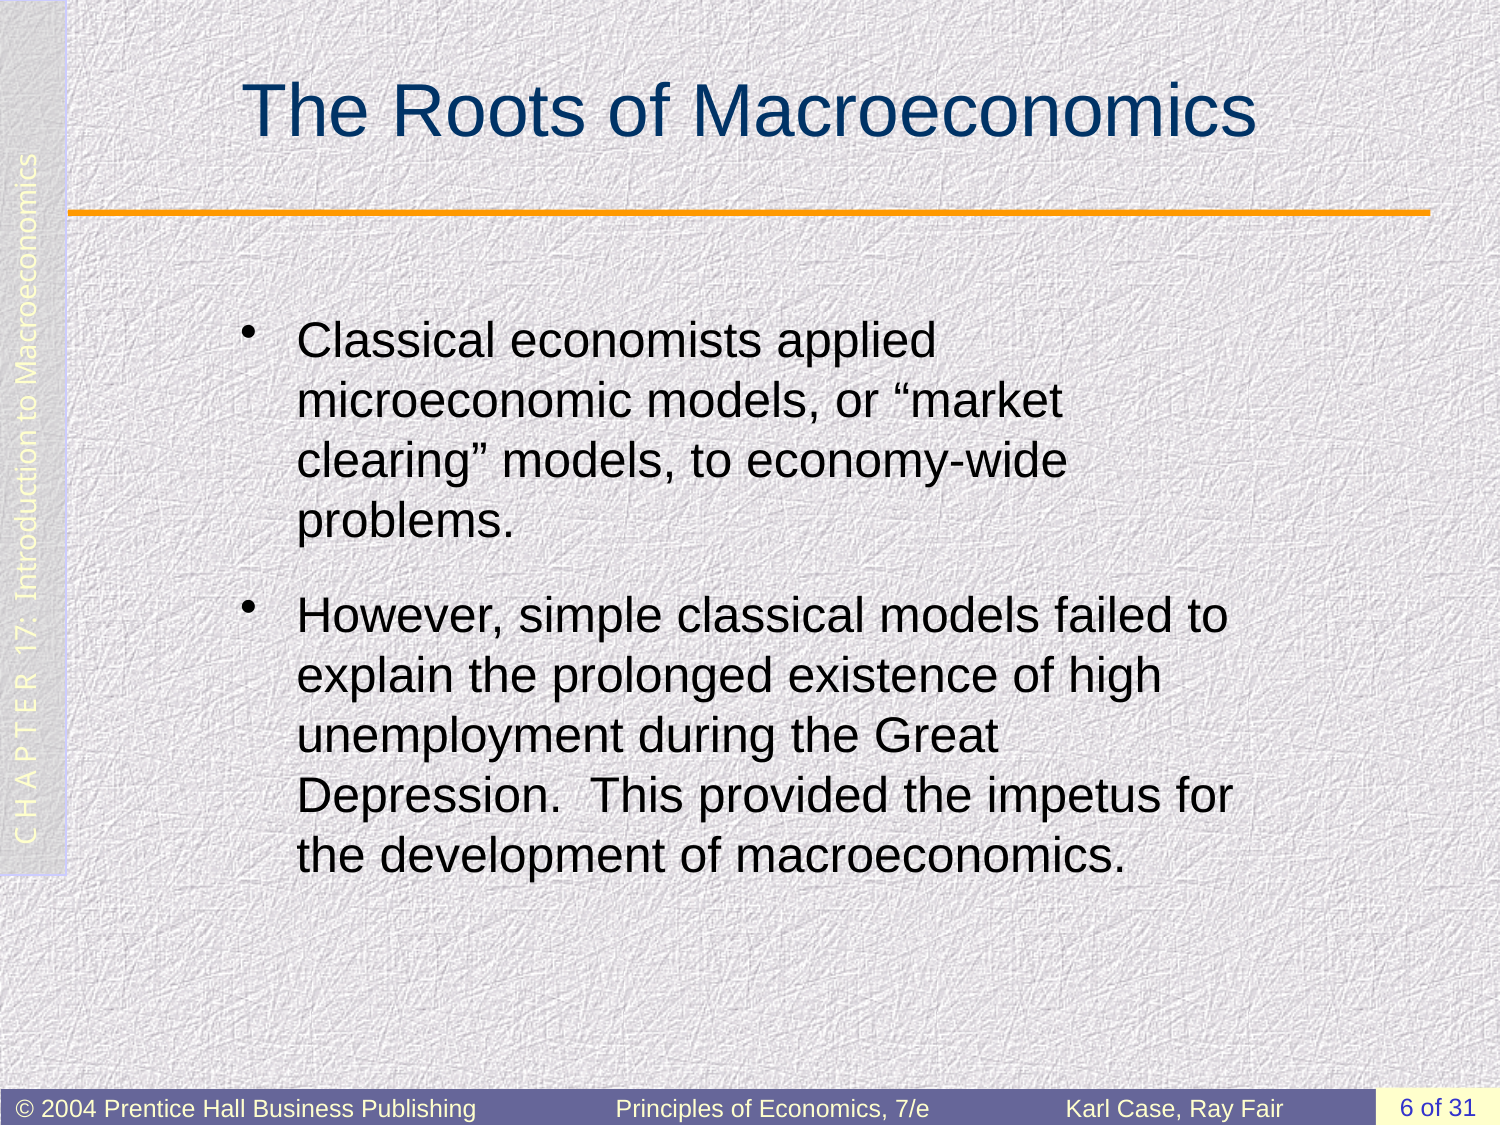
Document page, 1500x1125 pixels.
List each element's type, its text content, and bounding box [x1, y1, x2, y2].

title The Roots of Macroeconomics [87, 12, 1413, 201]
picture [0, 0, 1500, 1089]
list Classical economists applied microeconomic models, or “market clearing” models, to economy-wide problems. However, simple classical models failed to explain the prolonged existence of high unemployment during the Great Depression. This provided the impetus for the development of macroeconomics. [224, 299, 1276, 1125]
slide_number 6 of 31 [1375, 1087, 1500, 1125]
